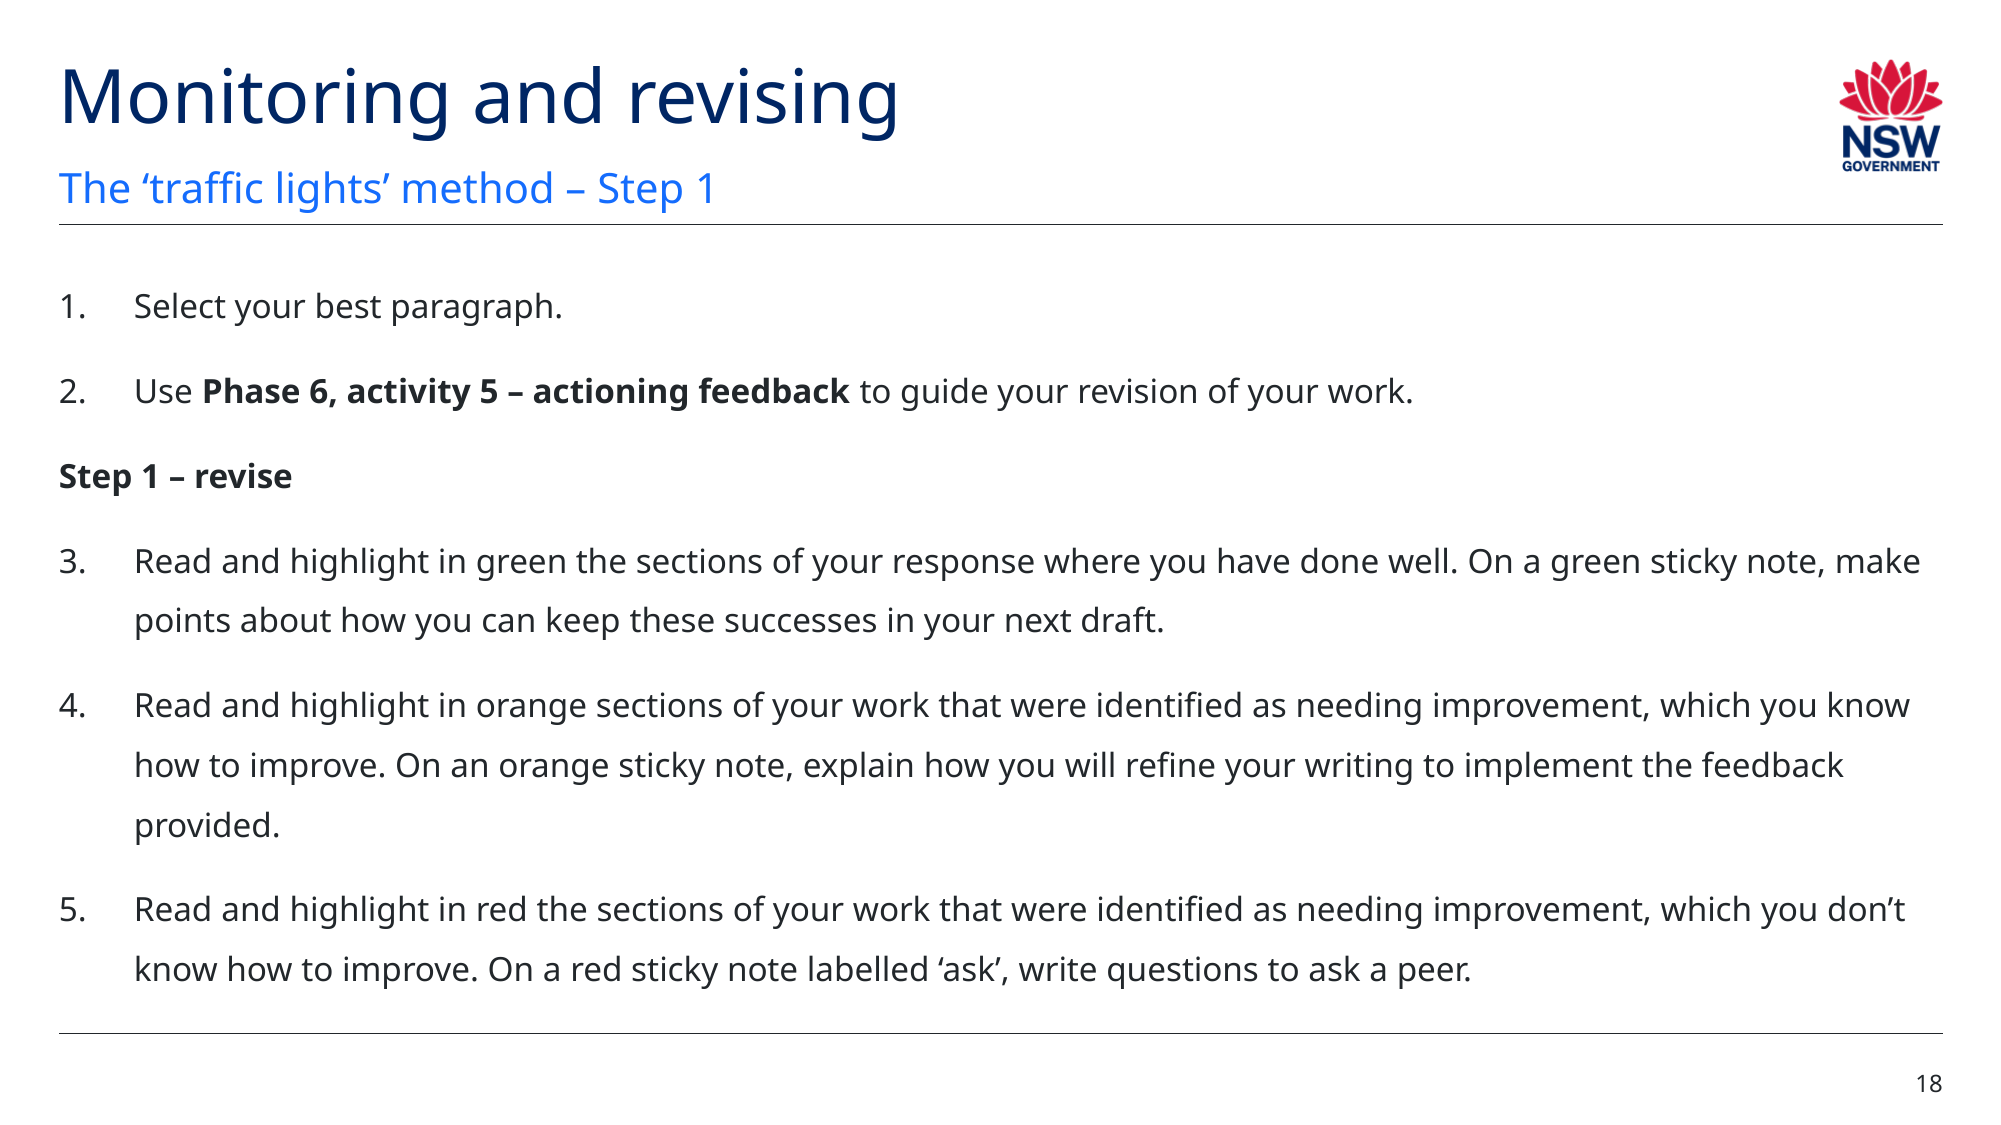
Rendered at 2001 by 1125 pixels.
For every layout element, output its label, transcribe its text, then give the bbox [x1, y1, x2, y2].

picture [1839, 59, 1943, 172]
list Select your best paragraph. Use Phase 6, activity 5 – actioning feedback to guide your revision of your work. Step 1 – revise Read and highlight in green the sections of your response where you have done well. On a green sticky note, make points about how you can keep these successes in your next draft. Read and highlight in orange sections of your work that were identified as needing improvement, which you know how to improve. On an orange sticky note, explain how you will refine your writing to implement the feedback provided. Read and highlight in red the sections of your work that were identified as needing improvement, which you don’t know how to improve. On a red sticky note labelled ‘ask’, write questions to ask a peer. [59, 265, 1943, 996]
slide_number 18 [1824, 1068, 1943, 1099]
title Monitoring and revising (1) [59, 59, 1713, 149]
list The ‘traffic lights’ method – Step 1 [59, 161, 1713, 212]
